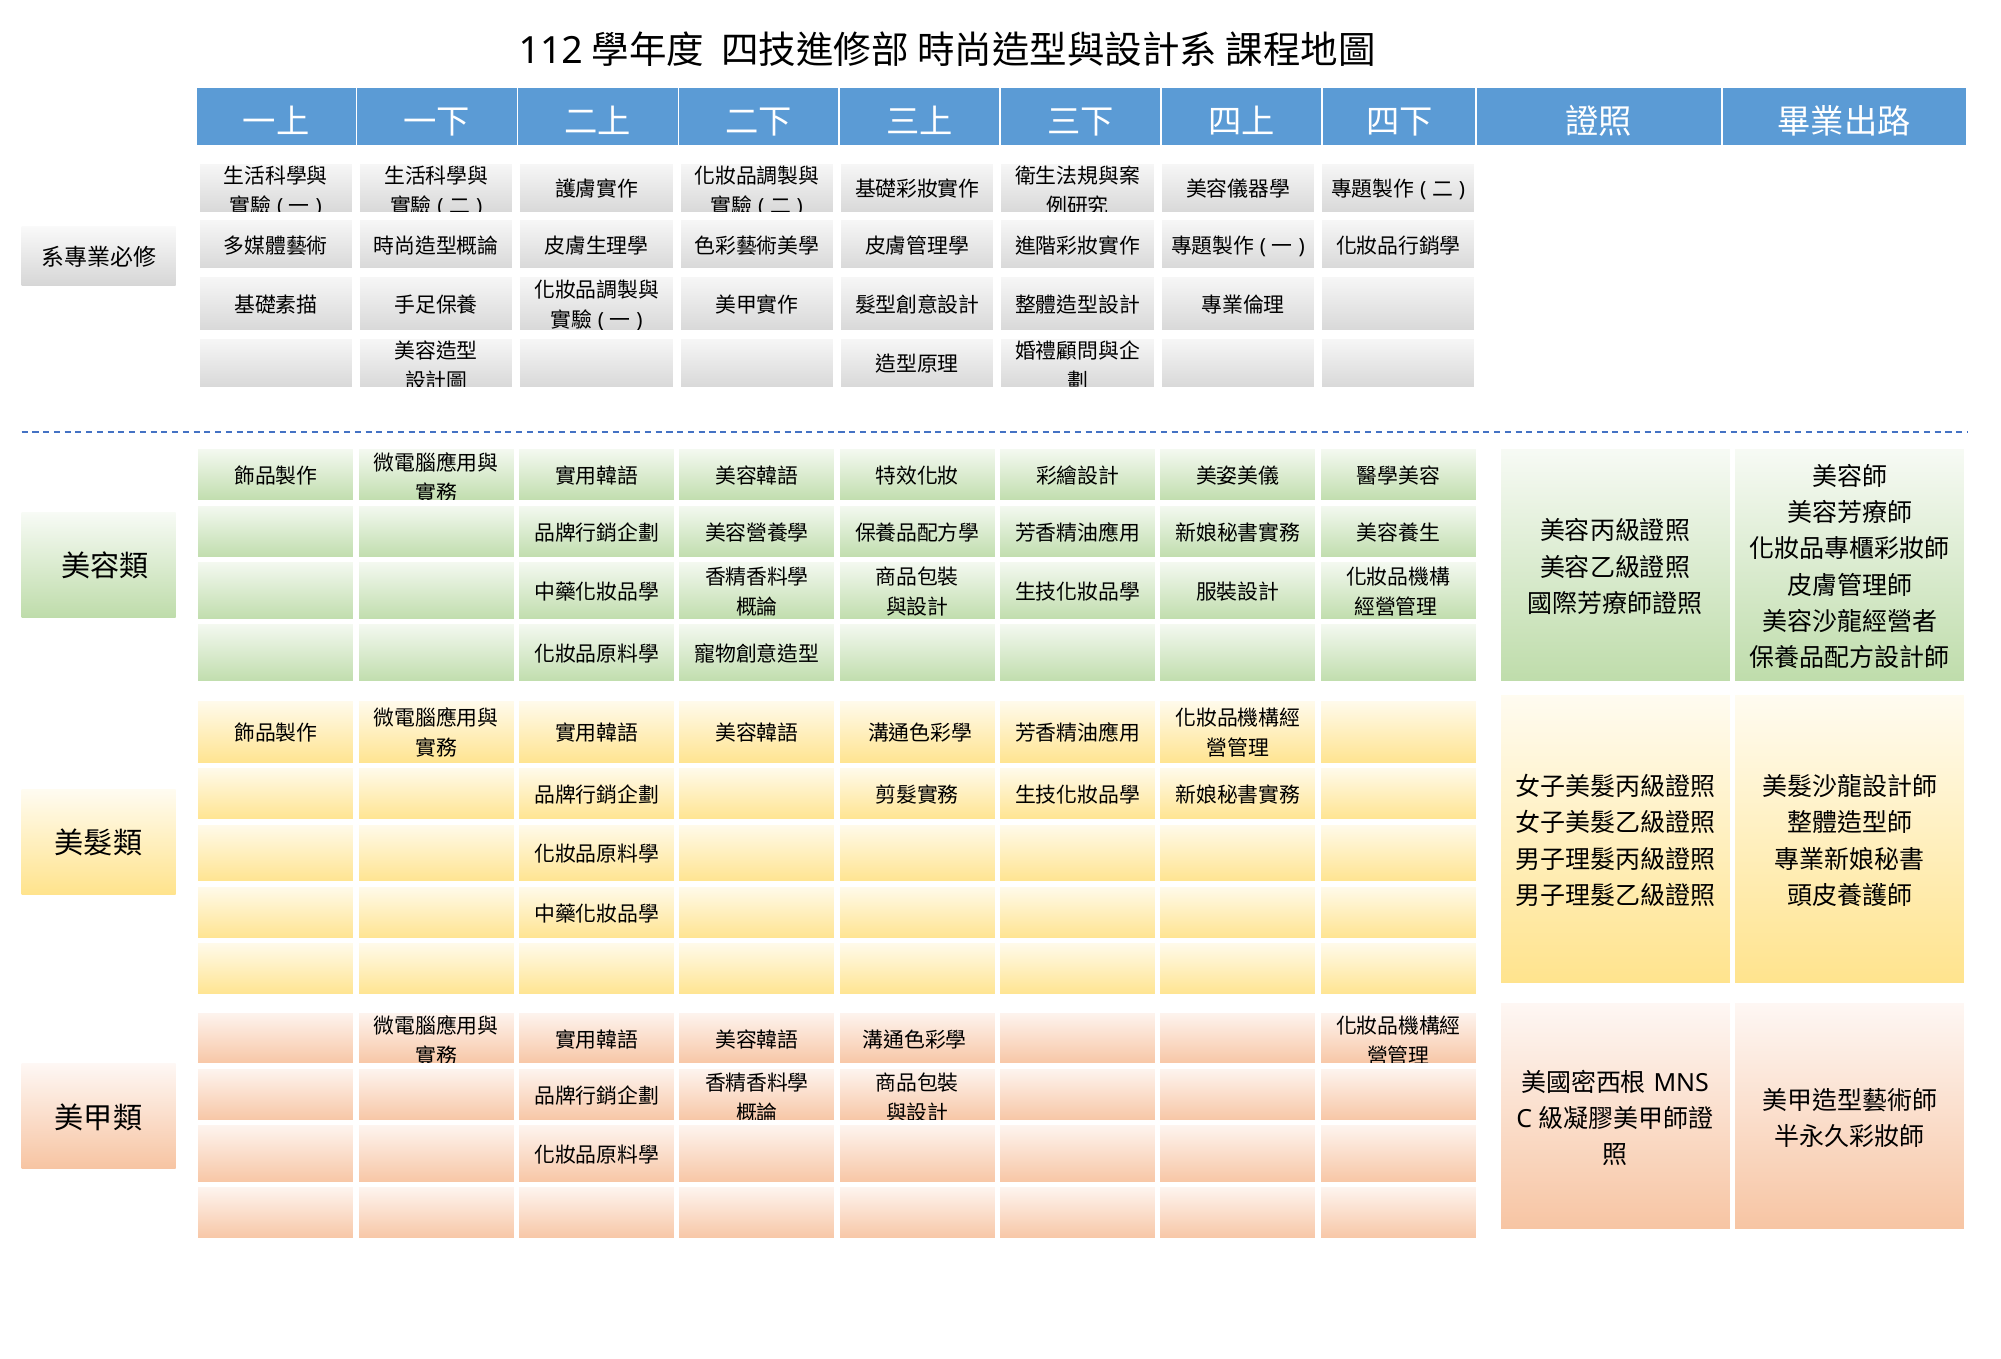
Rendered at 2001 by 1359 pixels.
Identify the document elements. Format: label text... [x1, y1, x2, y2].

table_header [1160, 1013, 1315, 1063]
table_header 證照 [1477, 88, 1721, 145]
table_cell [681, 339, 833, 387]
table_cell 進階彩妝實作 [1001, 220, 1154, 268]
table_cell [840, 624, 995, 681]
table_cell [1321, 1069, 1476, 1120]
table_cell 美甲實作 [681, 277, 833, 330]
table_cell [198, 1187, 353, 1238]
table_cell [679, 768, 834, 819]
table_cell [359, 943, 514, 994]
table_header 微電腦應用與實務 [359, 449, 514, 500]
table_cell 基礎素描 [200, 277, 352, 330]
text_box 美髮類 [21, 789, 176, 895]
table_header [198, 1013, 353, 1063]
table_header 美容師 美容芳療師 化妝品專櫃彩妝師 皮膚管理師 美容沙龍經營者 保養品配方設計師 [1735, 449, 1964, 681]
table_cell [1321, 943, 1476, 994]
table_header 一上 [197, 88, 356, 145]
table_header 飾品製作 [198, 449, 353, 500]
table_cell [840, 1187, 995, 1238]
table_header 特效化妝 [840, 449, 995, 500]
table_cell [1160, 1187, 1315, 1238]
table_cell 中藥化妝品學 [519, 887, 674, 938]
table_cell [679, 825, 834, 881]
table_cell [198, 768, 353, 819]
table_header 美容丙級證照 美容乙級證照 國際芳療師證照 [1501, 449, 1730, 681]
table_cell 美容營養學 [679, 506, 834, 557]
table_header 美容韓語 [679, 449, 834, 500]
table_cell 中藥化妝品學 [519, 562, 674, 619]
table_cell [1160, 1125, 1315, 1182]
table_cell [359, 1187, 514, 1238]
table_cell [1162, 339, 1314, 387]
table_header 溝通色彩學 [840, 701, 995, 763]
table_cell 美容養生 [1321, 506, 1476, 557]
table_cell 化妝品原料學 [519, 1125, 674, 1182]
table_cell [1000, 624, 1155, 681]
table_cell 剪髮實務 [840, 768, 995, 819]
table_cell [359, 825, 514, 881]
table_header 實用韓語 [519, 449, 674, 500]
table_header 護膚實作 [520, 164, 673, 212]
table_cell 化妝品調製與實驗(一) [520, 277, 673, 330]
table_header 四上 [1162, 88, 1321, 145]
table_cell 生技化妝品學 [1000, 562, 1155, 619]
table_cell [359, 506, 514, 557]
table_cell [198, 562, 353, 619]
table_cell [840, 1125, 995, 1182]
table_cell [359, 624, 514, 681]
table_header 生活科學與 實驗(二) [360, 164, 512, 212]
table_cell [198, 943, 353, 994]
table_cell [198, 624, 353, 681]
table_header 彩繪設計 [1000, 449, 1155, 500]
table_cell 化妝品原料學 [519, 825, 674, 881]
table_cell [519, 943, 674, 994]
table_cell [198, 887, 353, 938]
table_cell 保養品配方學 [840, 506, 995, 557]
table_cell [679, 887, 834, 938]
table_header 芳香精油應用 [1000, 701, 1155, 763]
table_cell [1321, 887, 1476, 938]
table_header [1321, 701, 1476, 763]
table_cell 品牌行銷企劃 [519, 506, 674, 557]
table_cell [359, 887, 514, 938]
table_cell 品牌行銷企劃 [519, 1069, 674, 1120]
table_cell [1000, 887, 1155, 938]
table_header 化妝品機構經營管理 [1321, 1013, 1476, 1063]
table_cell [679, 1125, 834, 1182]
table_header 一下 [357, 88, 517, 145]
table_cell 專業倫理 [1162, 277, 1314, 330]
table_cell [1321, 624, 1476, 681]
table_header 化妝品機構經營管理 [1160, 701, 1315, 763]
table_header 二上 [518, 88, 678, 145]
table_cell [1160, 1069, 1315, 1120]
table_cell [200, 339, 352, 387]
table_cell 時尚造型概論 [360, 220, 512, 268]
table_cell [1321, 768, 1476, 819]
table_cell [679, 1187, 834, 1238]
text_box 112學年度 四技進修部 時尚造型與設計系 課程地圖 [503, 18, 1427, 79]
table_cell [1321, 1187, 1476, 1238]
table_header 實用韓語 [519, 1013, 674, 1063]
table_cell [1160, 624, 1315, 681]
table_header 生活科學與 實驗(一) [200, 164, 352, 212]
table_header 四下 [1323, 88, 1475, 145]
table_cell [1000, 943, 1155, 994]
table_cell [1000, 1187, 1155, 1238]
table_header 美甲造型藝術師 半永久彩妝師 [1735, 1003, 1964, 1229]
table_cell 商品包裝 與設計 [840, 562, 995, 619]
table_cell [520, 339, 673, 387]
table_cell 商品包裝 與設計 [840, 1069, 995, 1120]
table_cell 化妝品原料學 [519, 624, 674, 681]
table_cell [840, 887, 995, 938]
table_header 微電腦應用與實務 [359, 701, 514, 763]
table_header 美容儀器學 [1162, 164, 1314, 212]
table_header 畢業出路 [1723, 88, 1966, 145]
table_cell 寵物創意造型 [679, 624, 834, 681]
table_cell [1160, 943, 1315, 994]
table_cell 多媒體藝術 [200, 220, 352, 268]
table_cell 品牌行銷企劃 [519, 768, 674, 819]
text_box 美甲類 [21, 1063, 176, 1169]
table_cell [1321, 1125, 1476, 1182]
table_header 三下 [1001, 88, 1160, 145]
table_header 醫學美容 [1321, 449, 1476, 500]
table_header 美容韓語 [679, 701, 834, 763]
table_cell [359, 1069, 514, 1120]
table_header 專題製作(二) [1322, 164, 1474, 212]
table_header 微電腦應用與實務 [359, 1013, 514, 1063]
table_cell 整體造型設計 [1001, 277, 1154, 330]
table_cell 皮膚生理學 [520, 220, 673, 268]
table_cell 化妝品機構 經營管理 [1321, 562, 1476, 619]
table_cell [1322, 339, 1474, 387]
table_cell [198, 506, 353, 557]
table_cell [1322, 277, 1474, 330]
table_cell 新娘秘書實務 [1160, 506, 1315, 557]
table_cell [519, 1187, 674, 1238]
table_header 美國密西根MNS C級凝膠美甲師證照 [1501, 1003, 1730, 1229]
table_header 溝通色彩學 [840, 1013, 995, 1063]
table_cell [1000, 1125, 1155, 1182]
table_cell 生技化妝品學 [1000, 768, 1155, 819]
table_cell 香精香料學 概論 [679, 562, 834, 619]
table_header 三上 [840, 88, 999, 145]
table_cell [198, 1125, 353, 1182]
table_cell 造型原理 [841, 339, 993, 387]
table_header 飾品製作 [198, 701, 353, 763]
table_cell [1321, 825, 1476, 881]
table_cell [198, 1069, 353, 1120]
table_header 美姿美儀 [1160, 449, 1315, 500]
table_cell 皮膚管理學 [841, 220, 993, 268]
table_cell 香精香料學 概論 [679, 1069, 834, 1120]
table_cell [1160, 825, 1315, 881]
table_cell 服裝設計 [1160, 562, 1315, 619]
table_header 化妝品調製與實驗(二) [681, 164, 833, 212]
table_header 實用韓語 [519, 701, 674, 763]
table_cell 婚禮顧問與企劃 [1001, 339, 1154, 387]
table_cell [359, 562, 514, 619]
table_header 二下 [679, 88, 838, 145]
table_cell [1000, 1069, 1155, 1120]
table_cell 芳香精油應用 [1000, 506, 1155, 557]
table_cell 色彩藝術美學 [681, 220, 833, 268]
table_cell 手足保養 [360, 277, 512, 330]
text_box 美容類 [21, 512, 176, 618]
table_header 衛生法規與案例研究 [1001, 164, 1154, 212]
table_cell [359, 768, 514, 819]
table_cell [679, 943, 834, 994]
table_header 美容韓語 [679, 1013, 834, 1063]
table_cell 美容造型 設計圖 [360, 339, 512, 387]
table_header 基礎彩妝實作 [841, 164, 993, 212]
table_header [1000, 1013, 1155, 1063]
table_header 女子美髮丙級證照 女子美髮乙級證照 男子理髮丙級證照 男子理髮乙級證照 [1501, 695, 1730, 983]
table_header 美髮沙龍設計師 整體造型師 專業新娘秘書 頭皮養護師 [1735, 695, 1964, 983]
table_cell 化妝品行銷學 [1322, 220, 1474, 268]
table_cell 專題製作(一) [1162, 220, 1314, 268]
table_cell [1160, 887, 1315, 938]
table_cell [359, 1125, 514, 1182]
table_cell [198, 825, 353, 881]
table_cell 新娘秘書實務 [1160, 768, 1315, 819]
table_cell [840, 943, 995, 994]
text_box 系專業必修 [21, 226, 176, 286]
table_cell 髮型創意設計 [841, 277, 993, 330]
table_cell [1000, 825, 1155, 881]
table_cell [840, 825, 995, 881]
